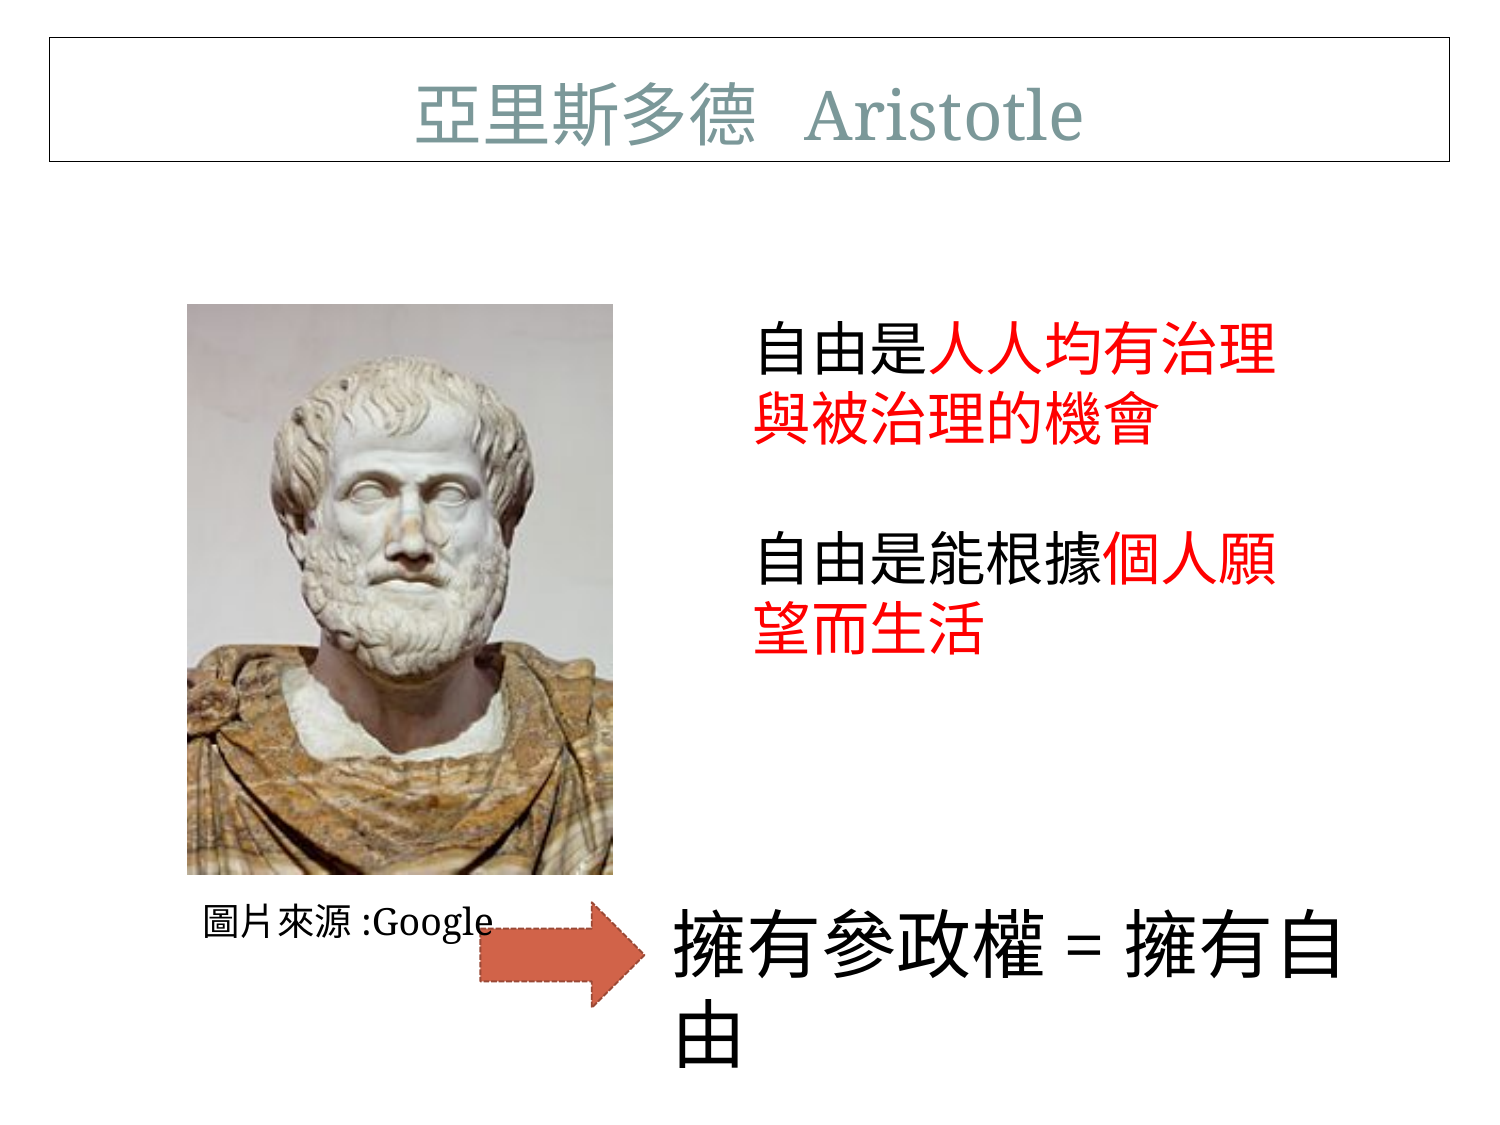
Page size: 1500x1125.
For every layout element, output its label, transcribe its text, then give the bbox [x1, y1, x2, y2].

text_box 圖片來源:Google [187, 890, 539, 951]
text_box [479, 901, 646, 1008]
text_box 擁有參政權=擁有自由 [656, 890, 1430, 1086]
title 亞里斯多德 Aristotle [49, 37, 1450, 162]
text_box 自由是人人均有治理與被治理的機會 自由是能根據個人願望而生活 [738, 304, 1336, 820]
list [187, 304, 613, 875]
